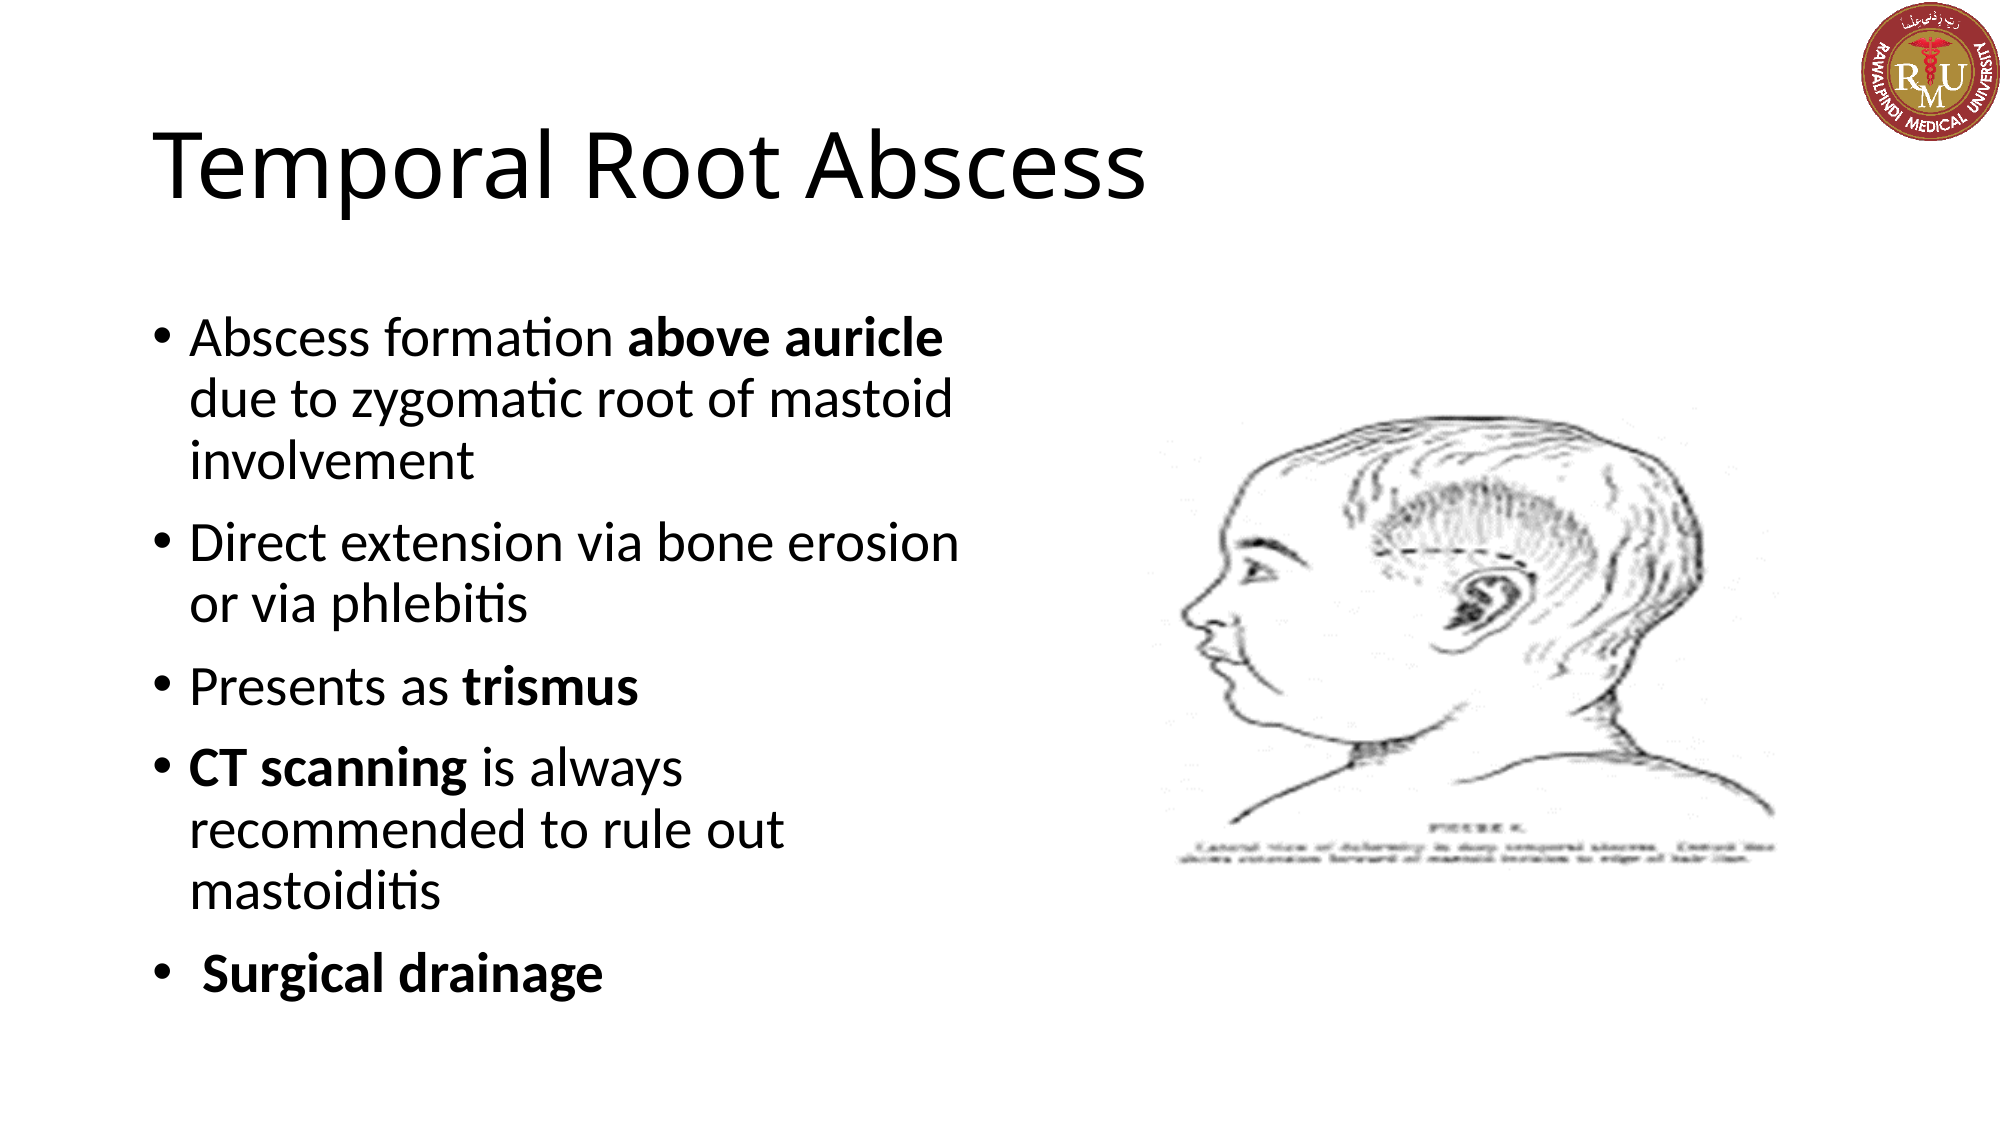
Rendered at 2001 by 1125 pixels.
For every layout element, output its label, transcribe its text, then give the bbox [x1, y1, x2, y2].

picture [1853, 2, 2000, 141]
list Abscess formation above auricle due to zygomatic root of mastoid involvement Direct extension via bone erosion or via phlebitis Presents as trismus CT scanning is always recommended to rule out mastoiditis Surgical drainage [137, 299, 988, 1014]
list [1030, 205, 1888, 1029]
title Temporal Root Abscess [137, 59, 1863, 278]
